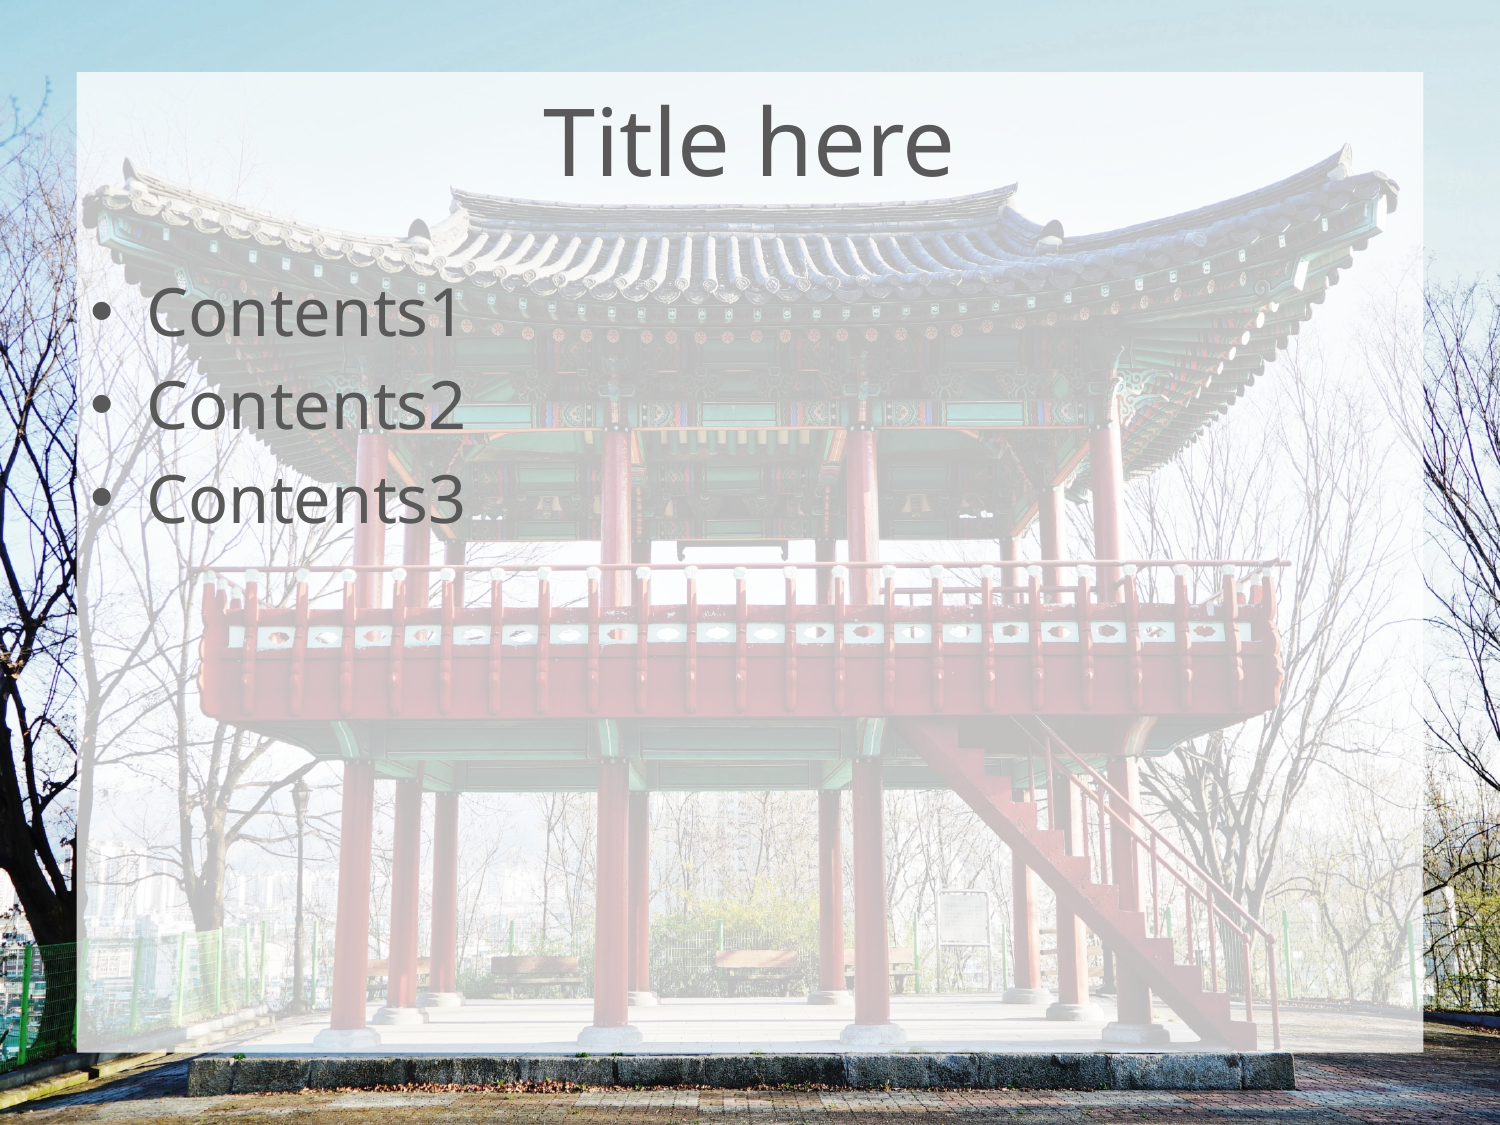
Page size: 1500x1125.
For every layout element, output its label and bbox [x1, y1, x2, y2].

text_box [0, 0, 1500, 1125]
